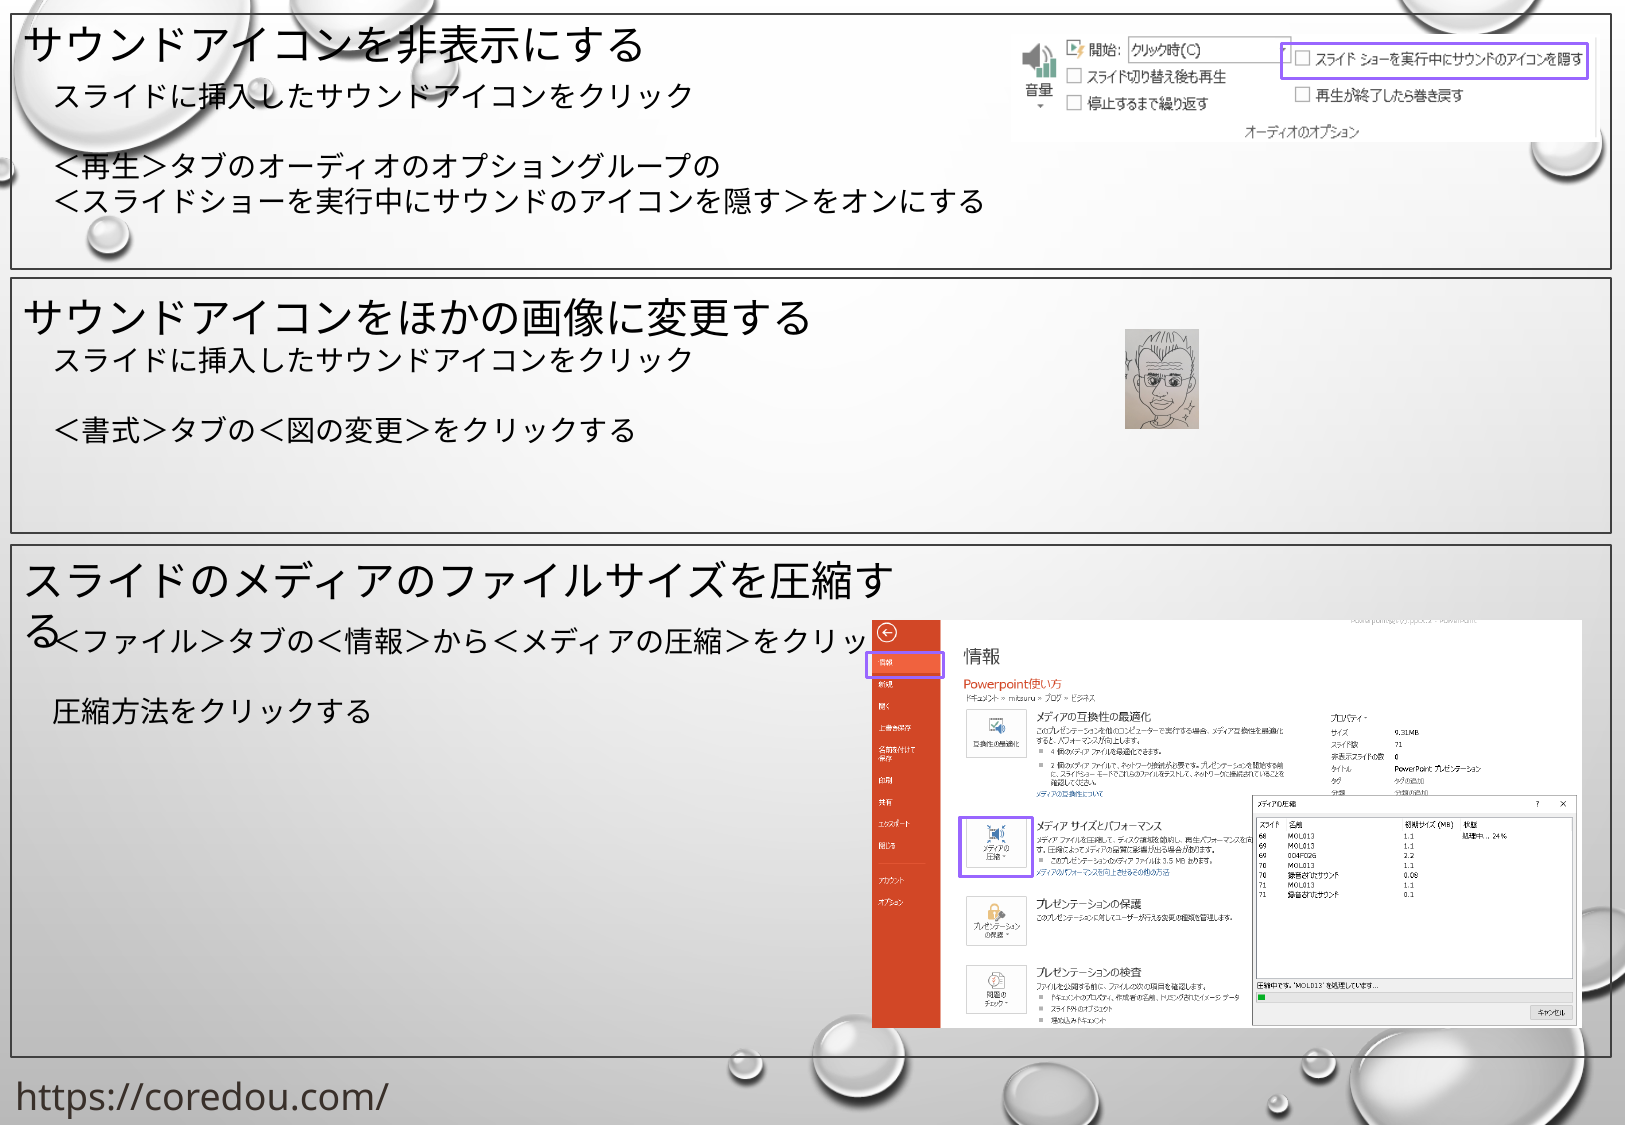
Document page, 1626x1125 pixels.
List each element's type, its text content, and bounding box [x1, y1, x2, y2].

text_box ＜ファイル＞タブの＜情報＞から＜メディアの圧縮＞をクリック 圧縮方法をクリックする [37, 615, 863, 736]
text_box サウンドアイコンをほかの画像に変更する [7, 284, 930, 349]
text_box [10, 277, 1612, 534]
text_box [10, 13, 1612, 270]
text_box サウンドアイコンを非表示にする [7, 11, 930, 77]
footer https://coredou.com/ [0, 1065, 521, 1125]
text_box スライドのメディアのファイルサイズを圧縮する [7, 547, 930, 663]
text_box [10, 544, 1612, 1058]
text_box スライドに挿入したサウンドアイコンをクリック ＜書式＞タブの＜図の変更＞をクリックする [37, 334, 1215, 559]
picture [0, 0, 1625, 1125]
